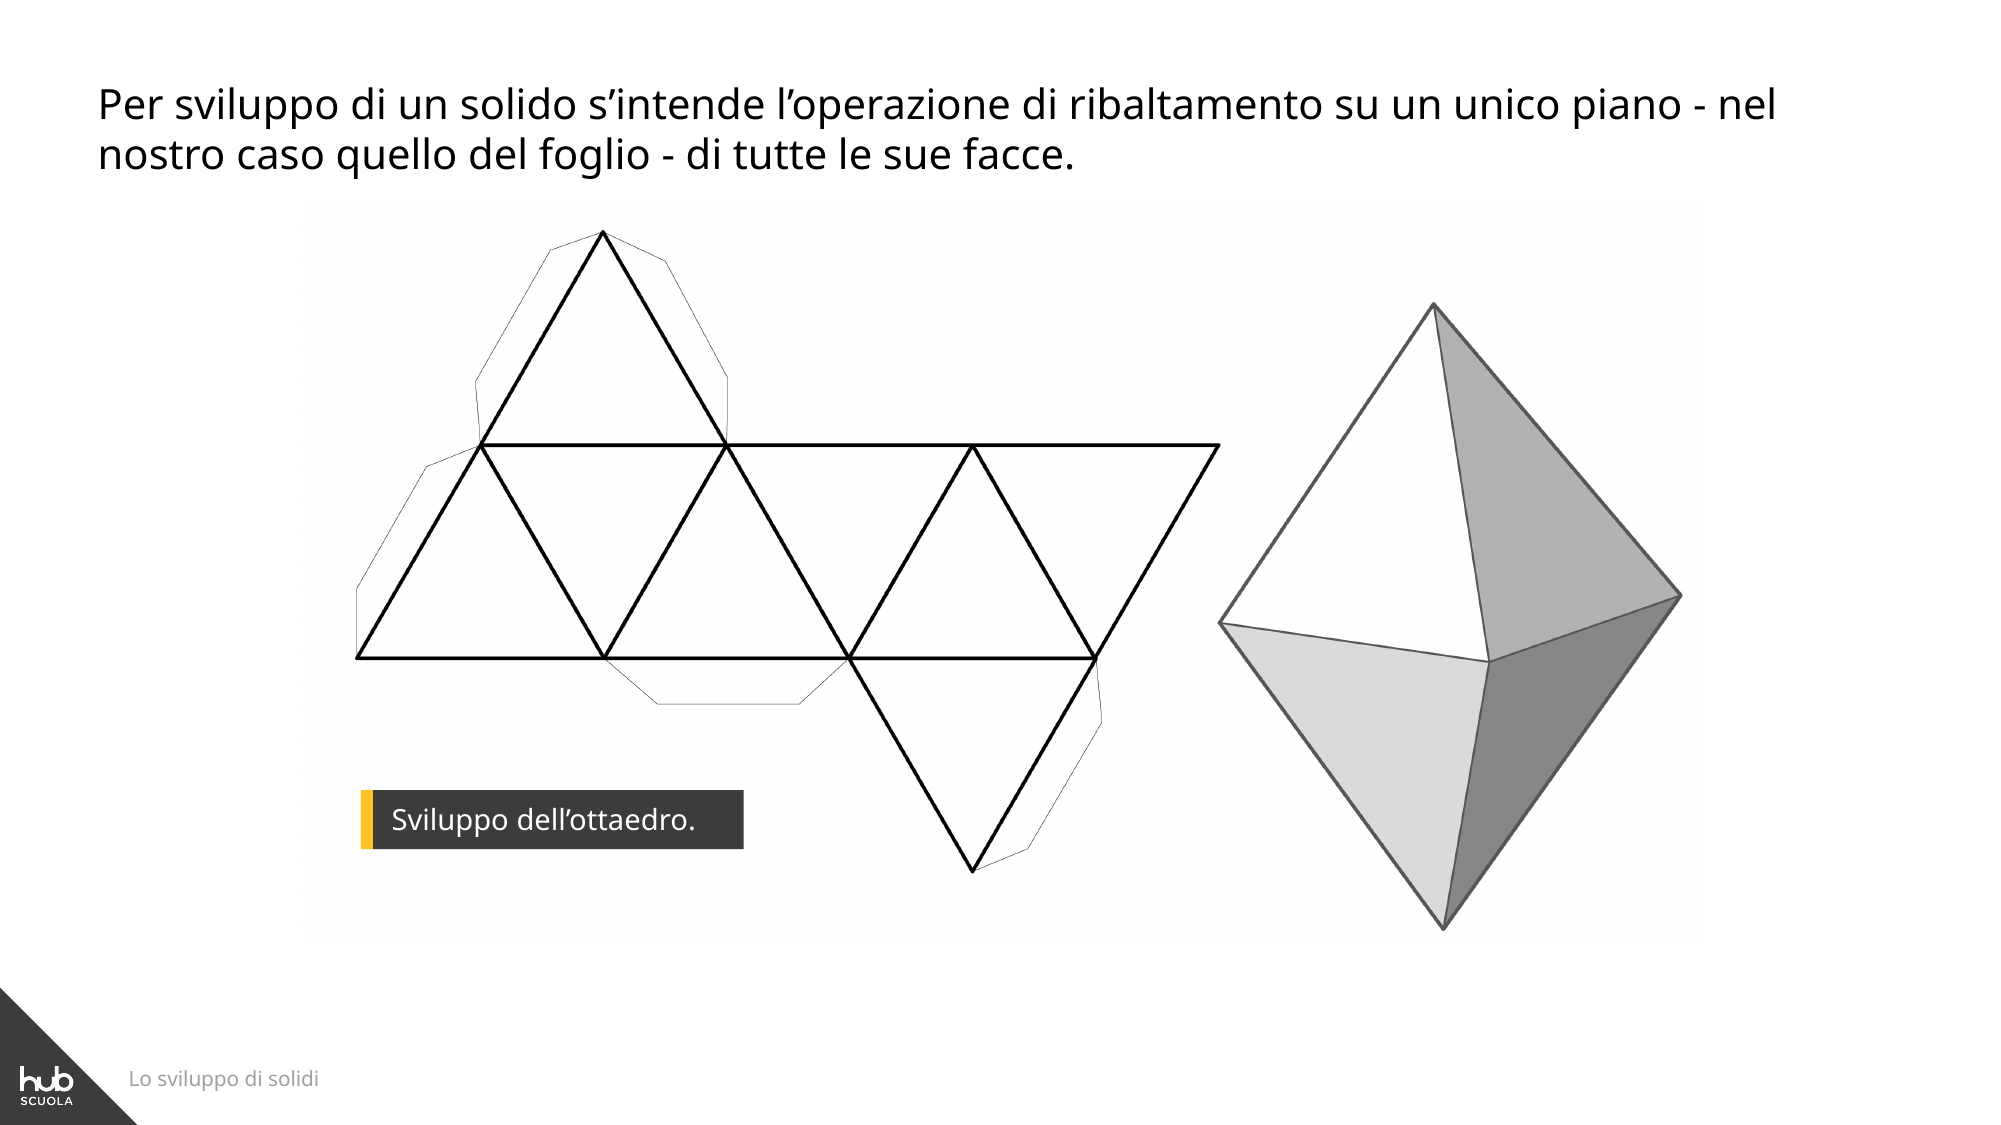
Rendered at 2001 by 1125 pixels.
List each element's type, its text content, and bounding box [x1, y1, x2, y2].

text_box Per sviluppo di un solido s’intende l’operazione di ribaltamento su un unico piano - nel nostro caso quello del foglio - di tutte le sue facce. [82, 70, 1804, 297]
picture [20, 1066, 74, 1106]
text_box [360, 790, 799, 850]
picture [301, 200, 1699, 945]
